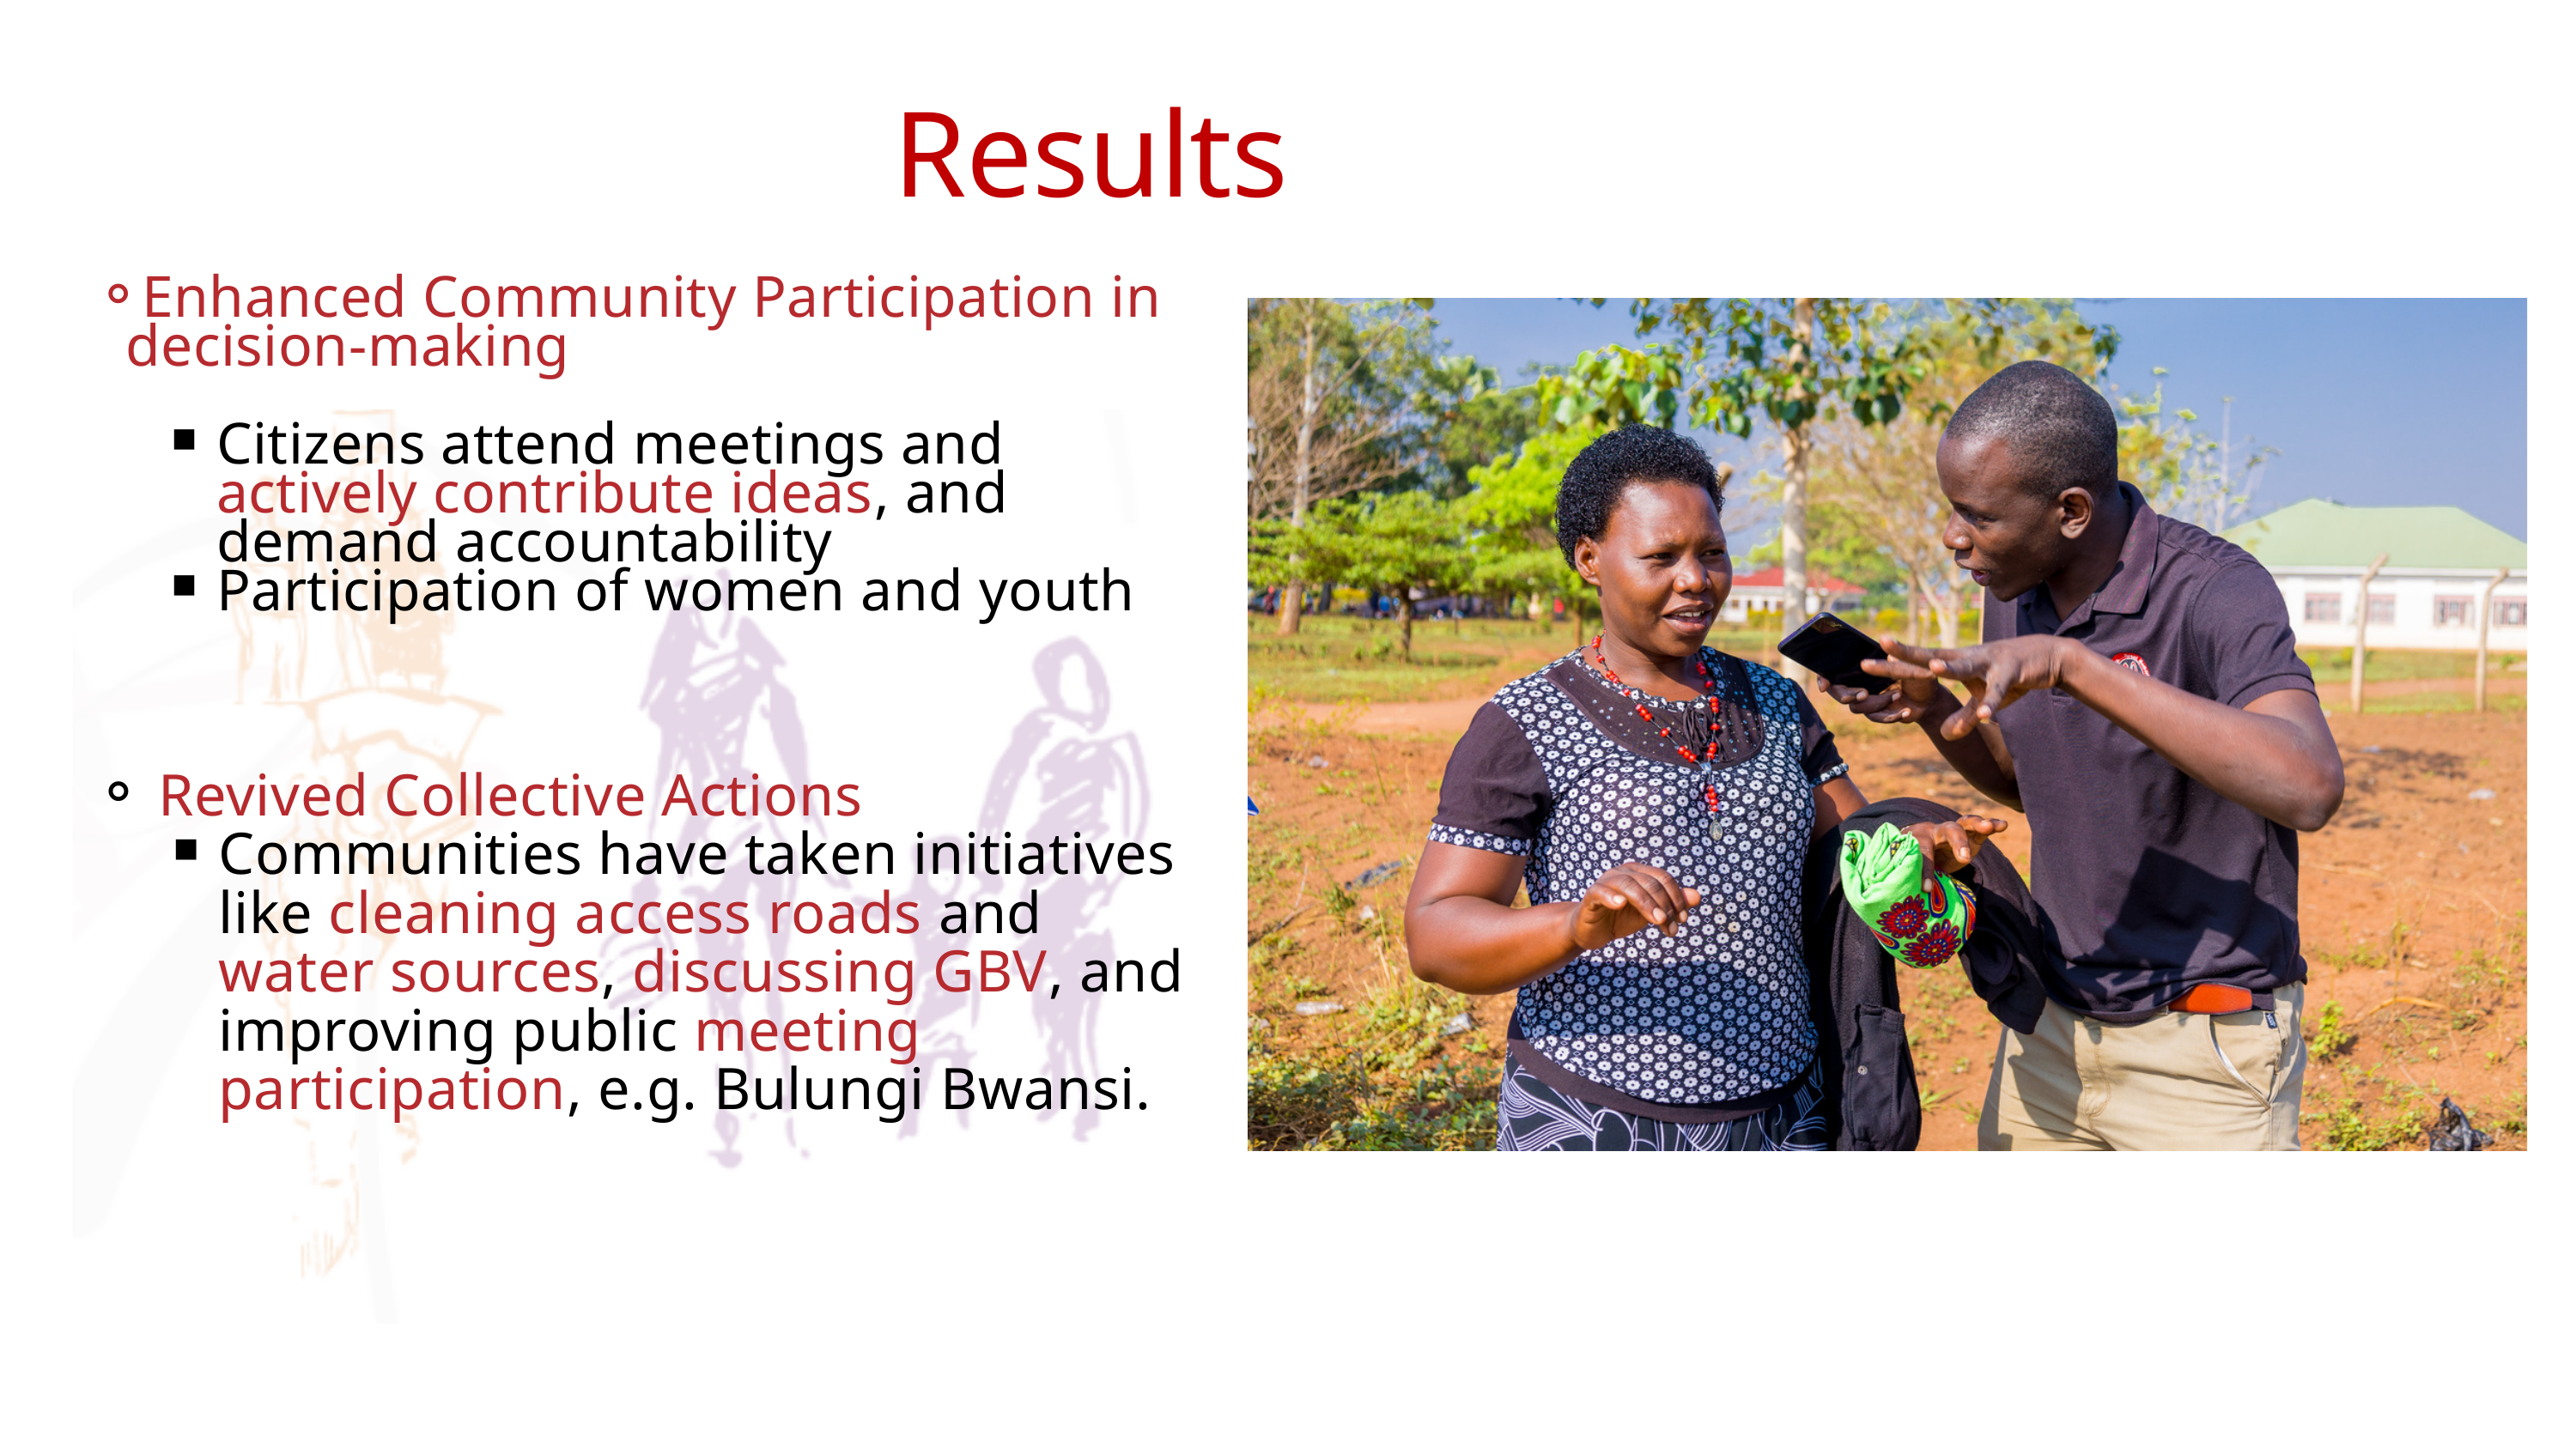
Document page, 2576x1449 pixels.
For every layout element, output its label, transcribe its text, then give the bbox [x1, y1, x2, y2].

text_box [72, 409, 1249, 1324]
text_box Enhanced Community Participation in decision-making Citizens attend meetings and actively contribute ideas, and demand accountability Participation of women and youth Revived Collective Actions Communities have taken initiatives like cleaning access roads and water sources, discussing GBV, and improving public meeting participation, e.g. Bulungi Bwansi. [31, 279, 1215, 1233]
text_box [1248, 298, 2528, 1151]
text_box Results [8, 93, 2204, 221]
